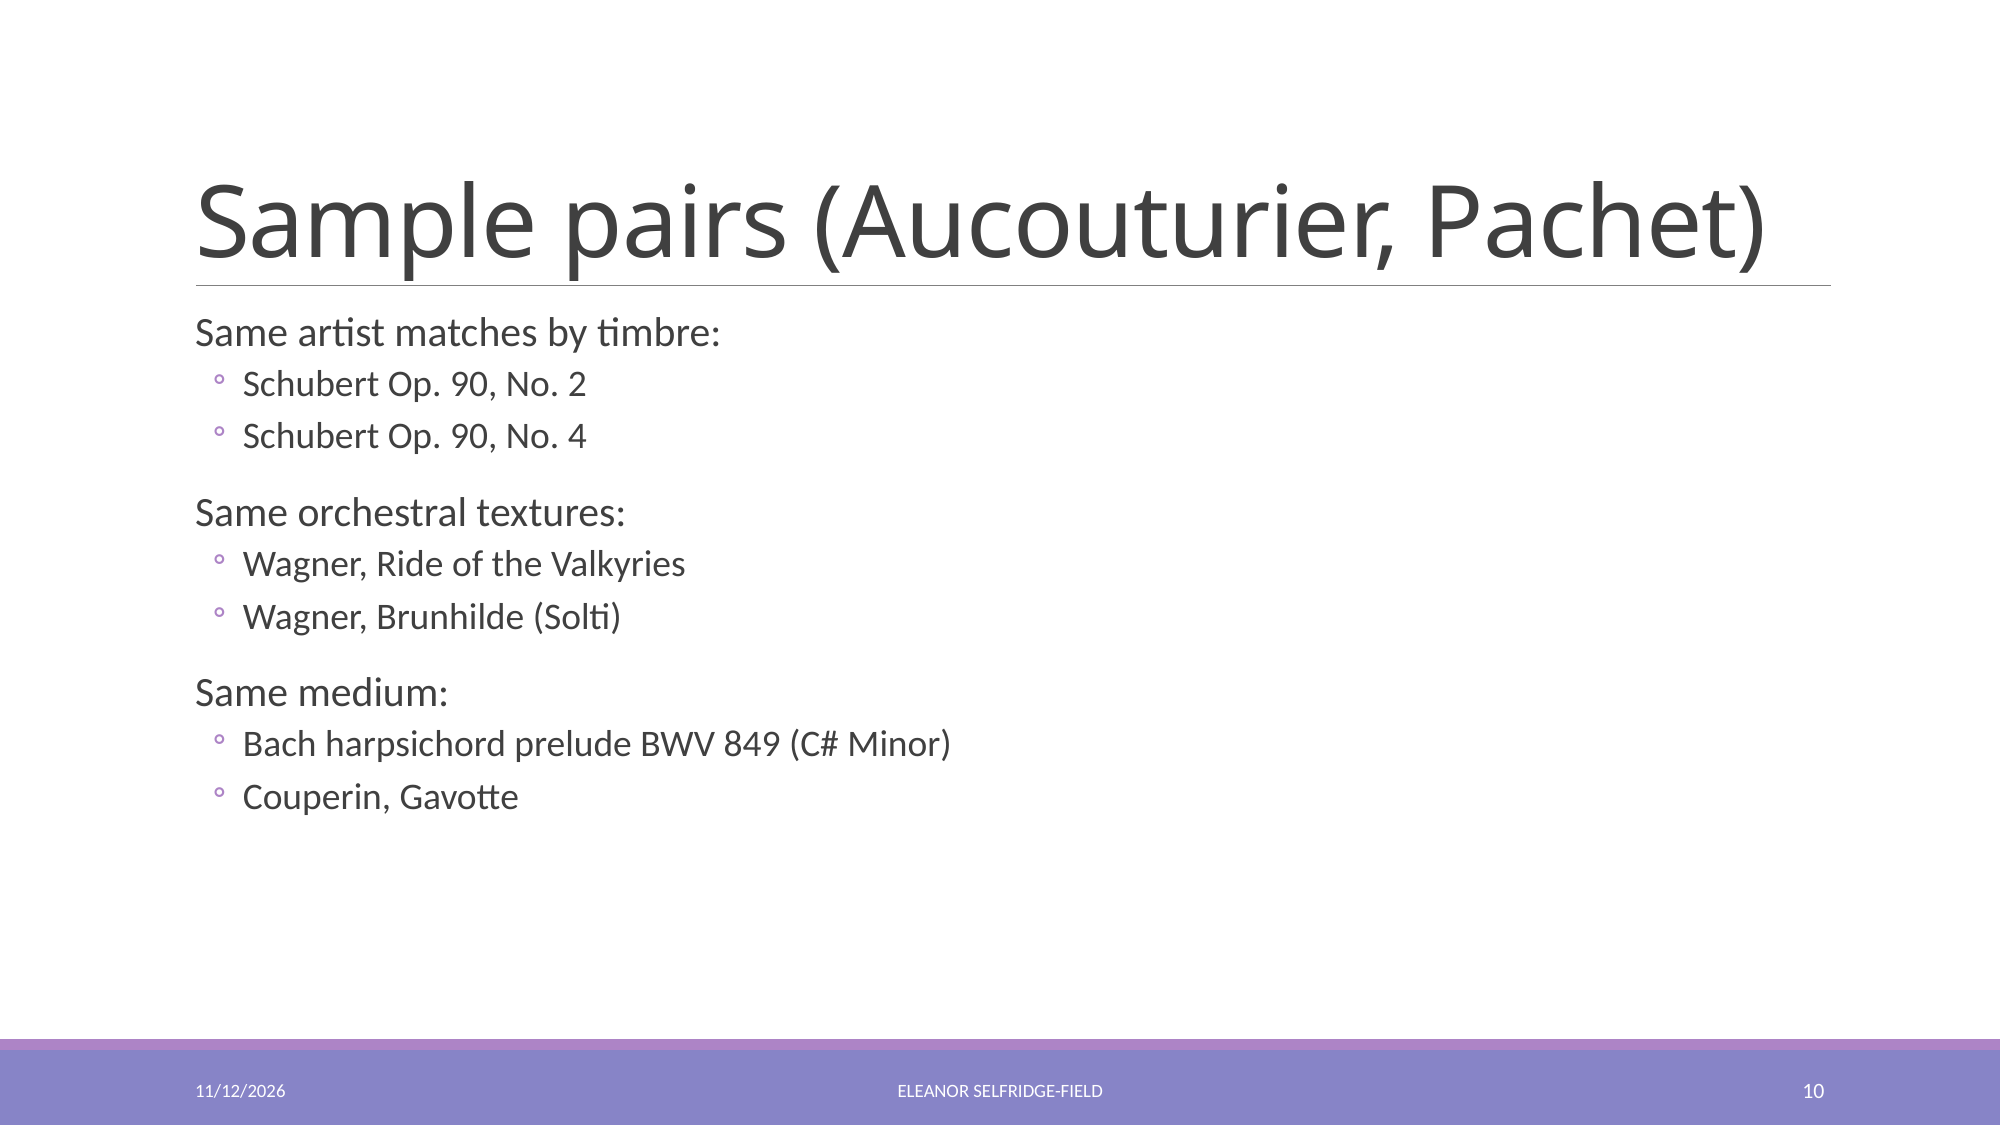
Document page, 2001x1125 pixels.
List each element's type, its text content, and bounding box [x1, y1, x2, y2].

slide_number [180, 1059, 586, 1120]
title Sample pairs (Aucouturier, Pachet) [180, 47, 1830, 285]
footer Eleanor Selfridge-Field [604, 1059, 1396, 1120]
slide_number 10 [1624, 1059, 1840, 1120]
list Same artist matches by timbre: Schubert Op. 90, No. 2 Schubert Op. 90, No. 4 Same orchestral textures: Wagner, Ride of the Valkyries Wagner, Brunhilde (Solti) Same medium: Bach harpsichord prelude BWV 849 (C# Minor) Couperin, Gavotte [180, 302, 1830, 963]
